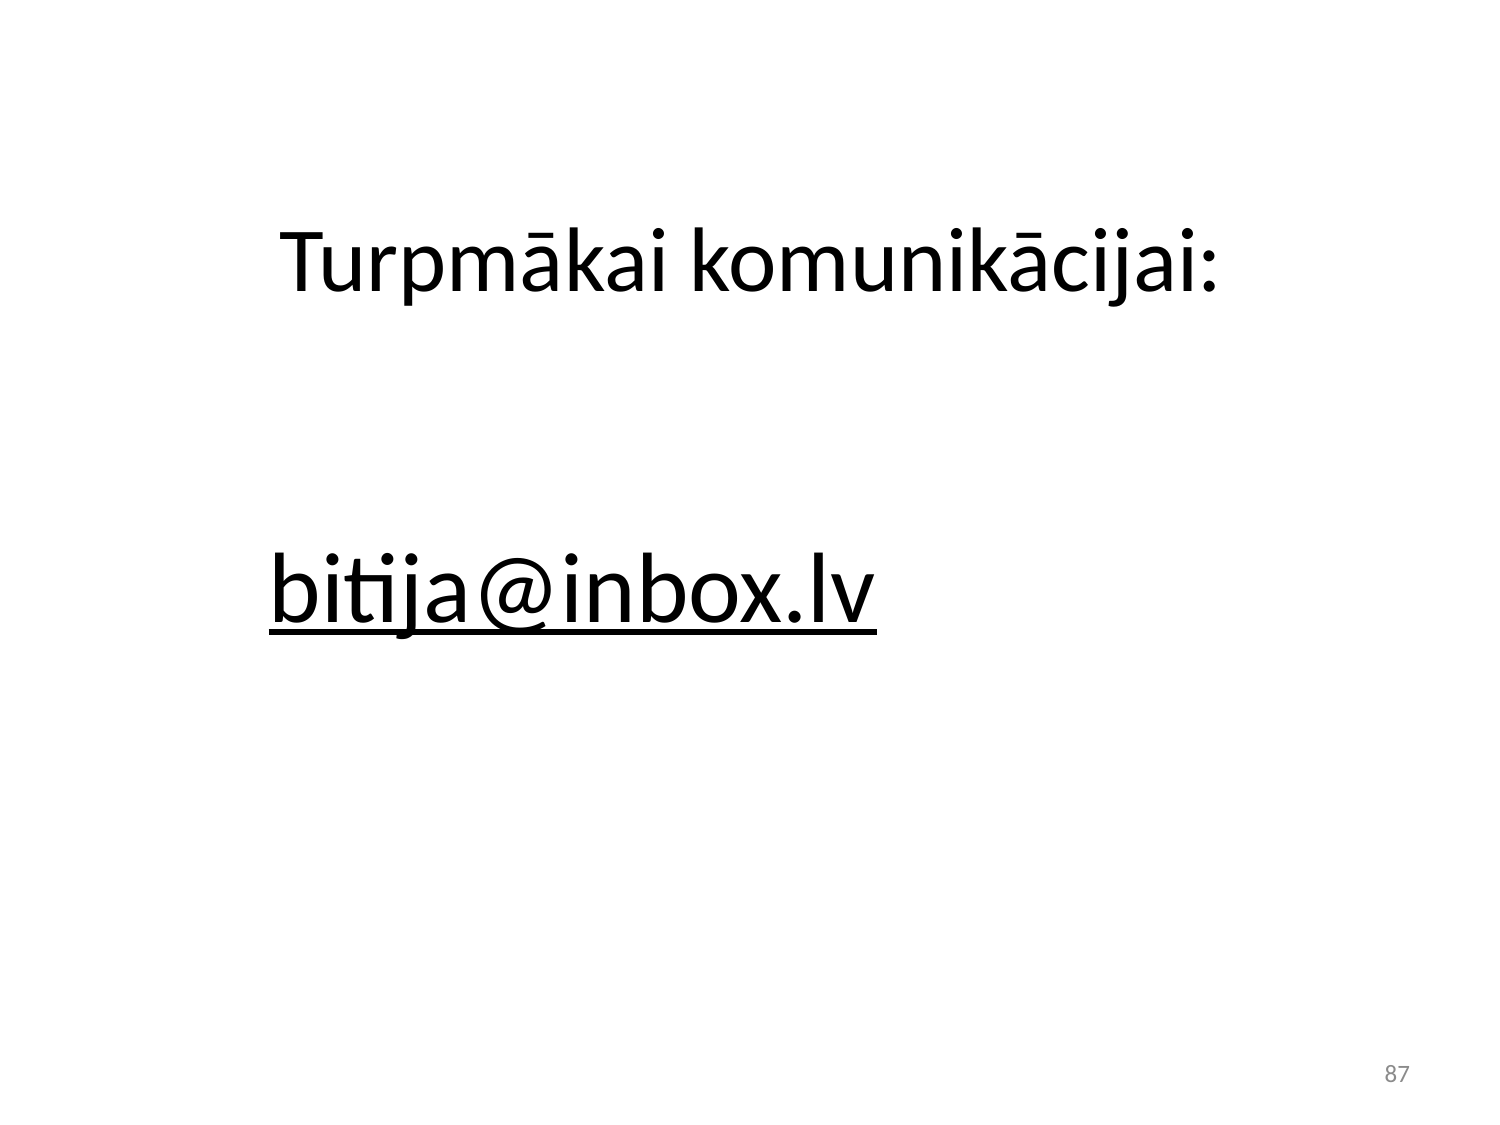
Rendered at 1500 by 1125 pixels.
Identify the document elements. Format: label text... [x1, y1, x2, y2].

text_box bitija@inbox.lv [253, 515, 1235, 650]
slide_number 87 [1074, 1042, 1425, 1103]
title Turpmākai komunikācijai: [76, 160, 1427, 349]
